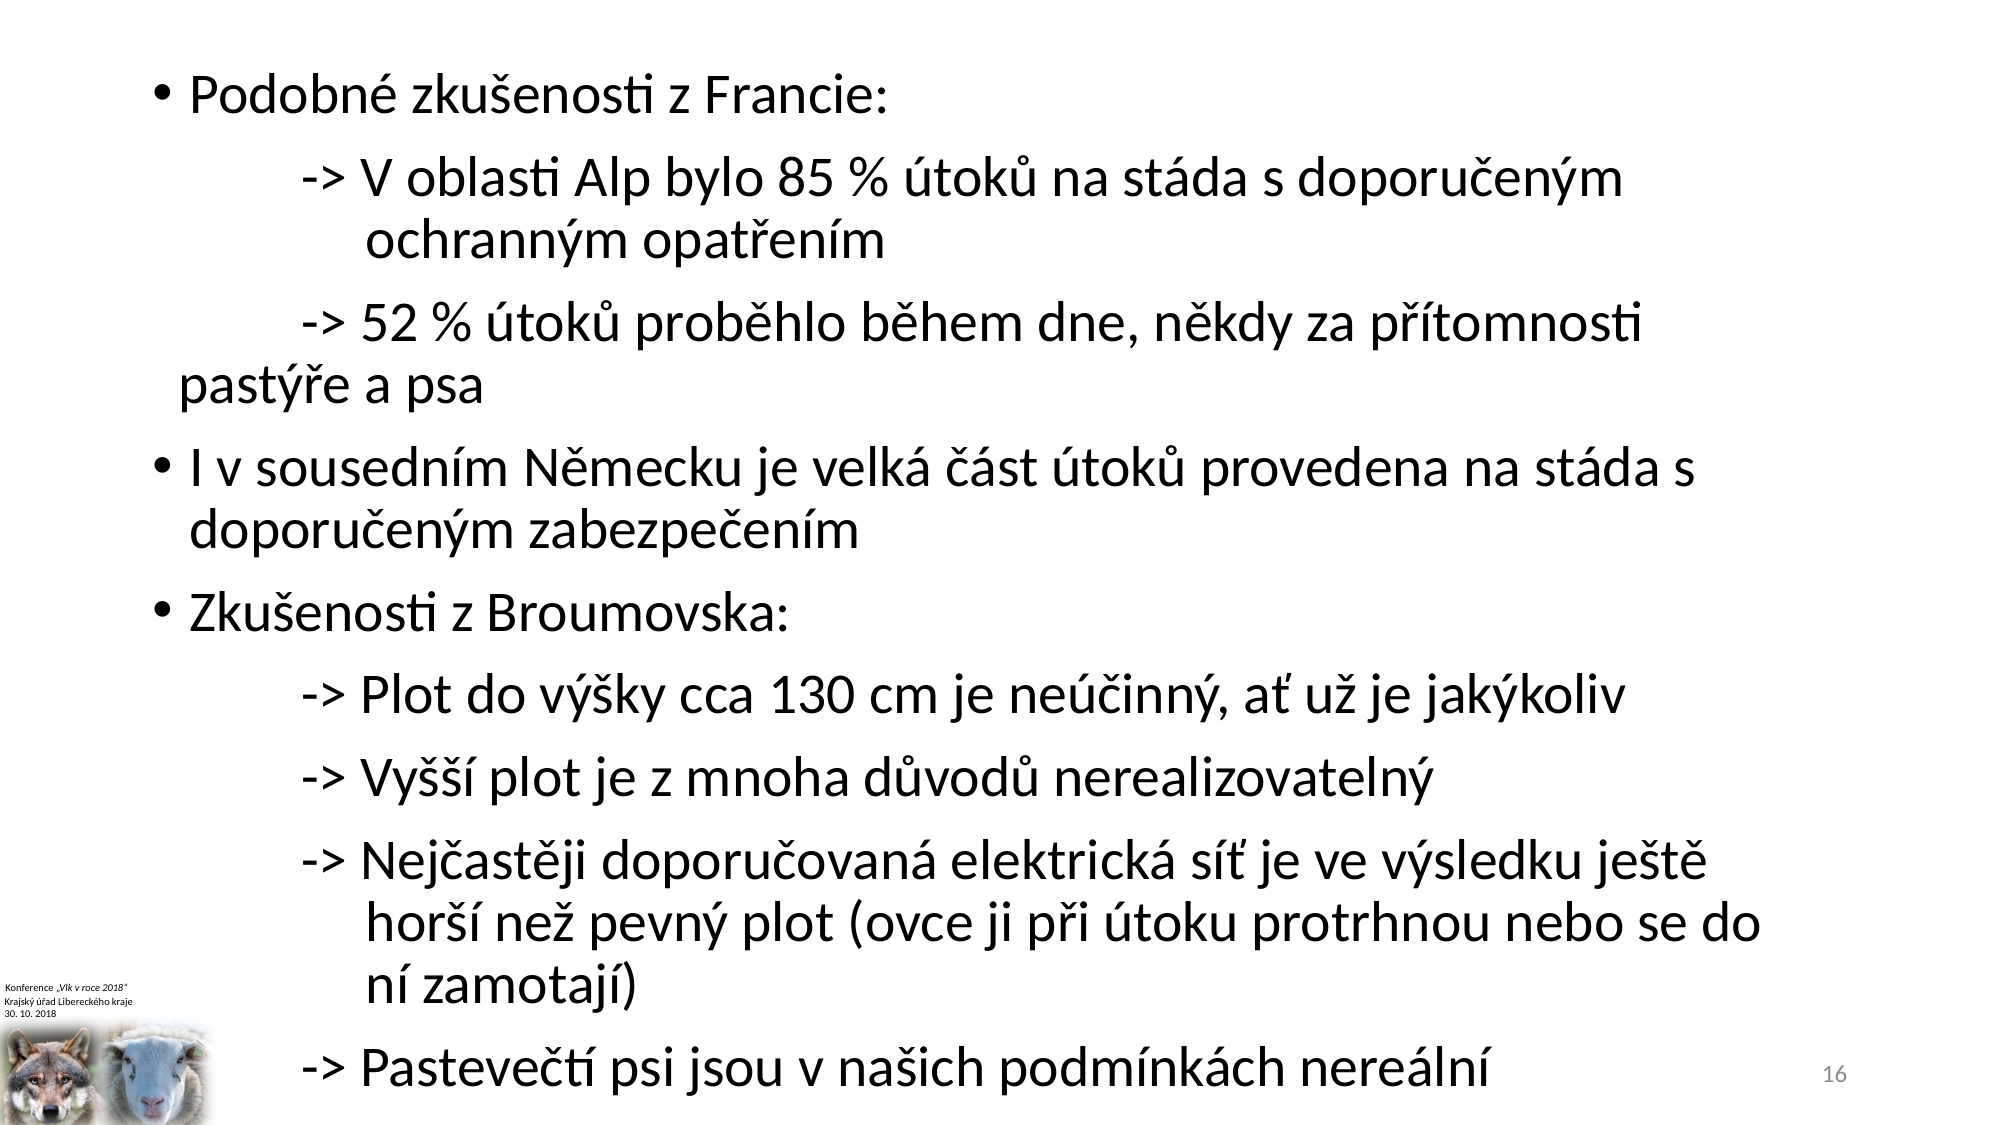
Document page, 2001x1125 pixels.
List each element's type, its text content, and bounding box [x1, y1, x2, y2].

text_box Konference „Vlk v roce 2018“ Krajský úřad Libereckého kraje 30. 10. 2018 [0, 967, 163, 1013]
slide_number 16 [1412, 1042, 1863, 1103]
list Podobné zkušenosti z Francie: -> V oblasti Alp bylo 85 % útoků na stáda s doporučeným ochranným opatřením -> 52 % útoků proběhlo během dne, někdy za přítomnosti pastýře a psa I v sousedním Německu je velká část útoků provedena na stáda s doporučeným zabezpečením Zkušenosti z Broumovska: -> Plot do výšky cca 130 cm je neúčinný, ať už je jakýkoliv -> Vyšší plot je z mnoha důvodů nerealizovatelný -> Nejčastěji doporučovaná elektrická síť je ve výsledku ještě horší než pevný plot (ovce ji při útoku protrhnou nebo se do ní zamotají) -> Pastevečtí psi jsou v našich podmínkách nereální [137, 56, 1833, 1114]
picture [0, 1013, 219, 1125]
